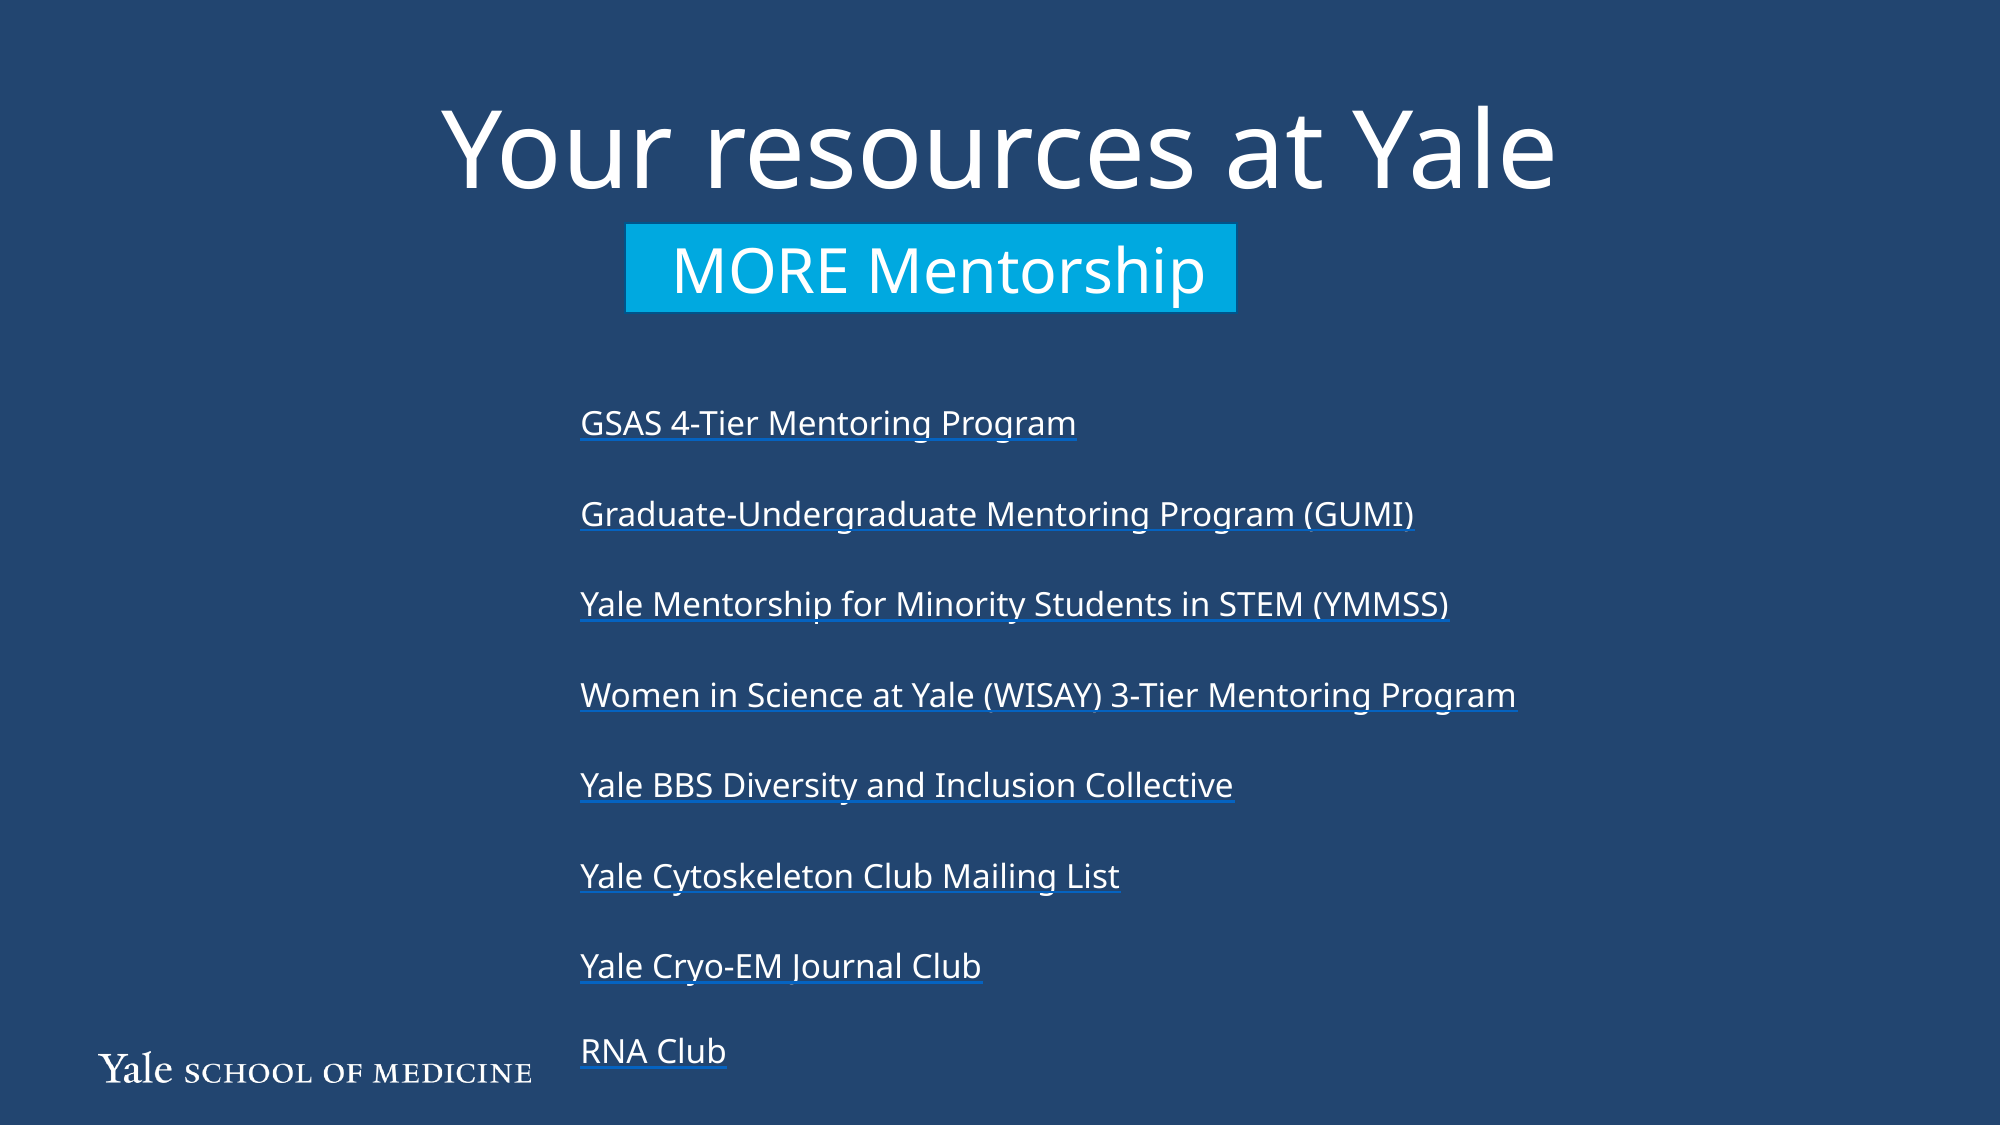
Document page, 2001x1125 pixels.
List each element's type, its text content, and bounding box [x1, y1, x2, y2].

text_box MORE Mentorship [624, 223, 1238, 314]
text_box Your resources at Yale [433, 73, 1567, 218]
text_box GSAS 4-Tier Mentoring Program Graduate-Undergraduate Mentoring Program (GUMI) Yale Mentorship for Minority Students in STEM (YMMSS) Women in Science at Yale (WISAY) 3-Tier Mentoring Program Yale BBS Diversity and Inclusion Collective Yale Cytoskeleton Club Mailing List Yale Cryo-EM Journal Club RNA Club [573, 349, 1526, 1078]
picture [98, 1051, 531, 1083]
